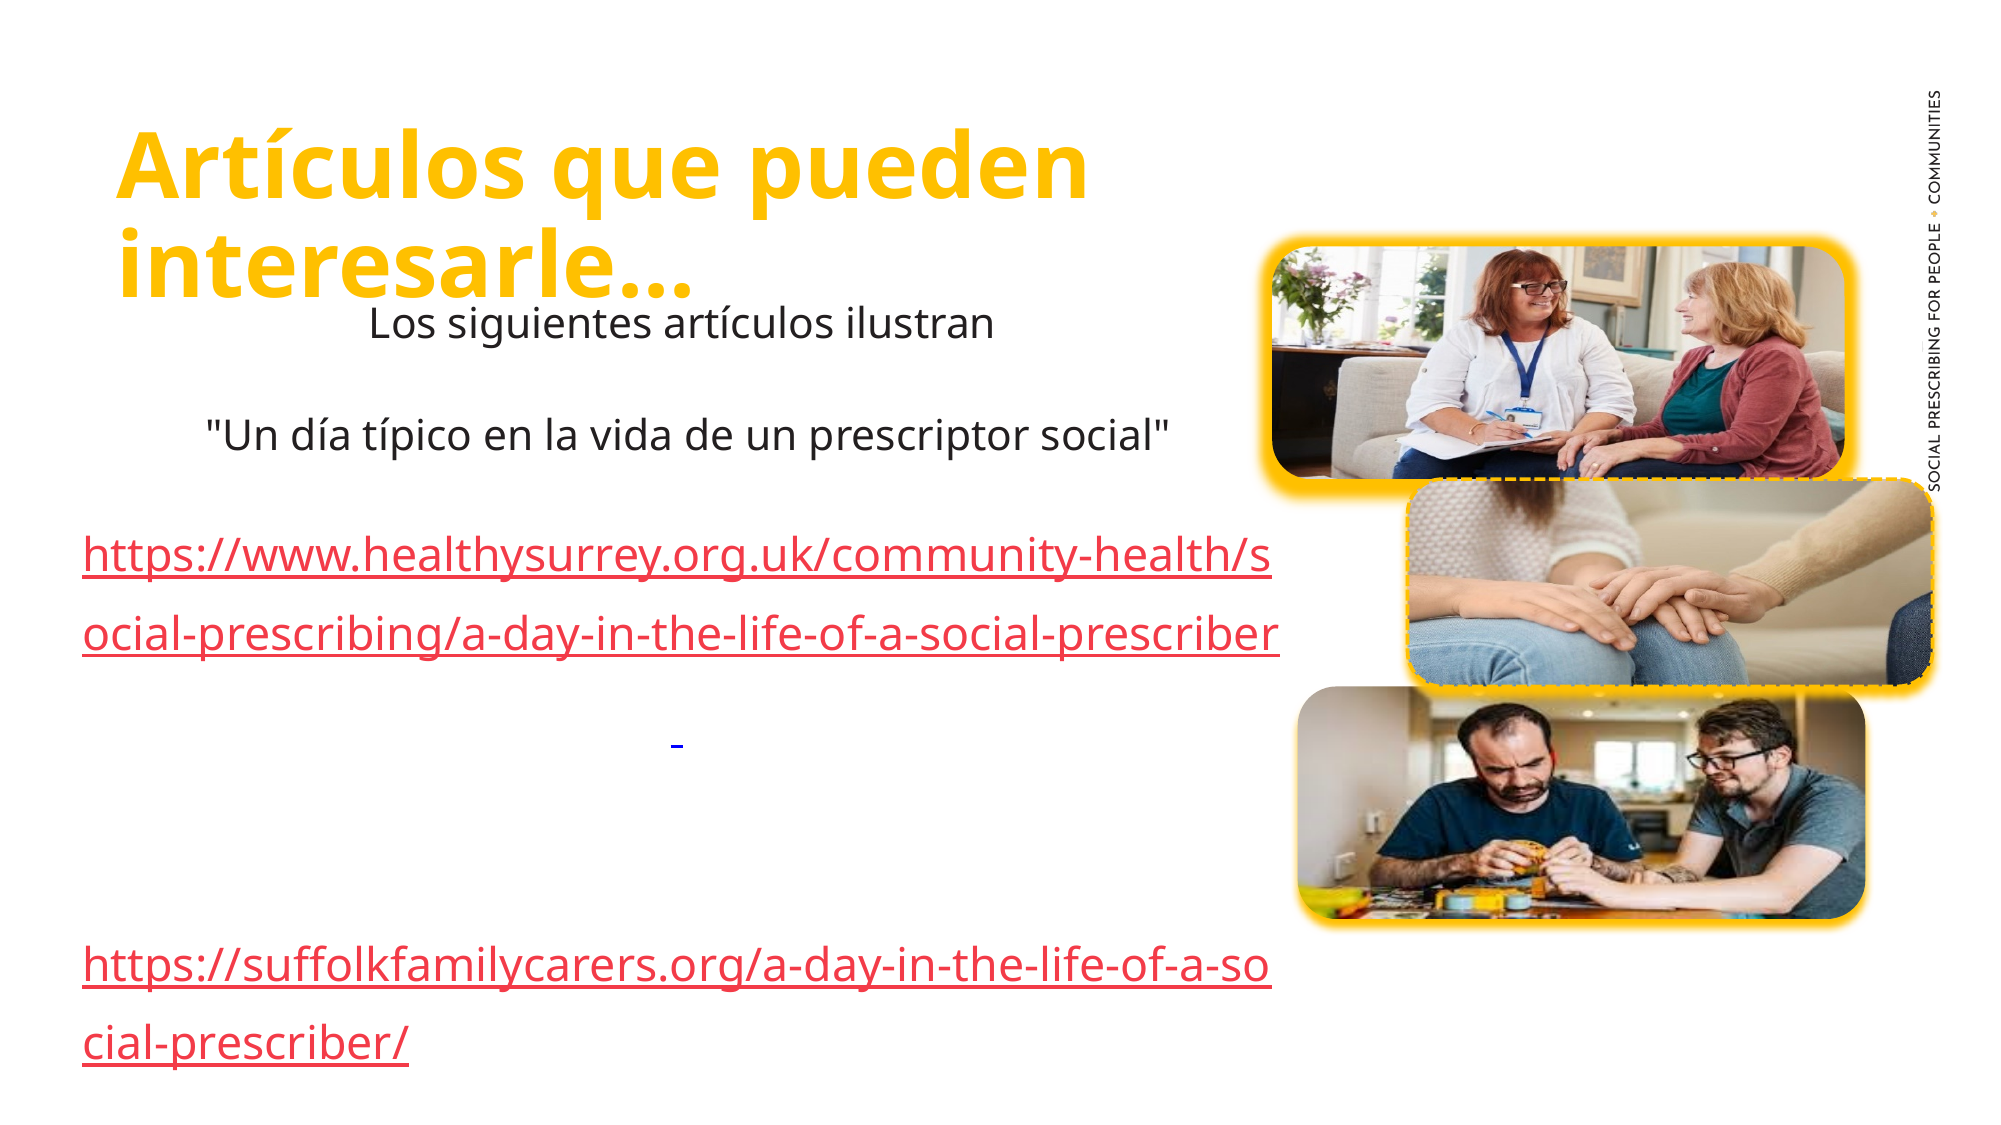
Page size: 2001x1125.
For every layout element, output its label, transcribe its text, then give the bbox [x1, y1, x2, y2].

picture [1922, 84, 1946, 500]
text_box [1272, 246, 1845, 480]
text_box [1297, 686, 1866, 920]
list Los siguientes artículos ilustran "Un día típico en la vida de un prescriptor social" https://www.healthysurrey.org.uk/community-health/social-prescribing/a-day-in-the-life-of-a-social-prescriber https://suffolkfamilycarers.org/a-day-in-the-life-of-a-social-prescriber/ [67, 263, 1298, 1015]
text_box [1407, 479, 1933, 687]
list Artículos que pueden interesarle... [101, 111, 1664, 264]
